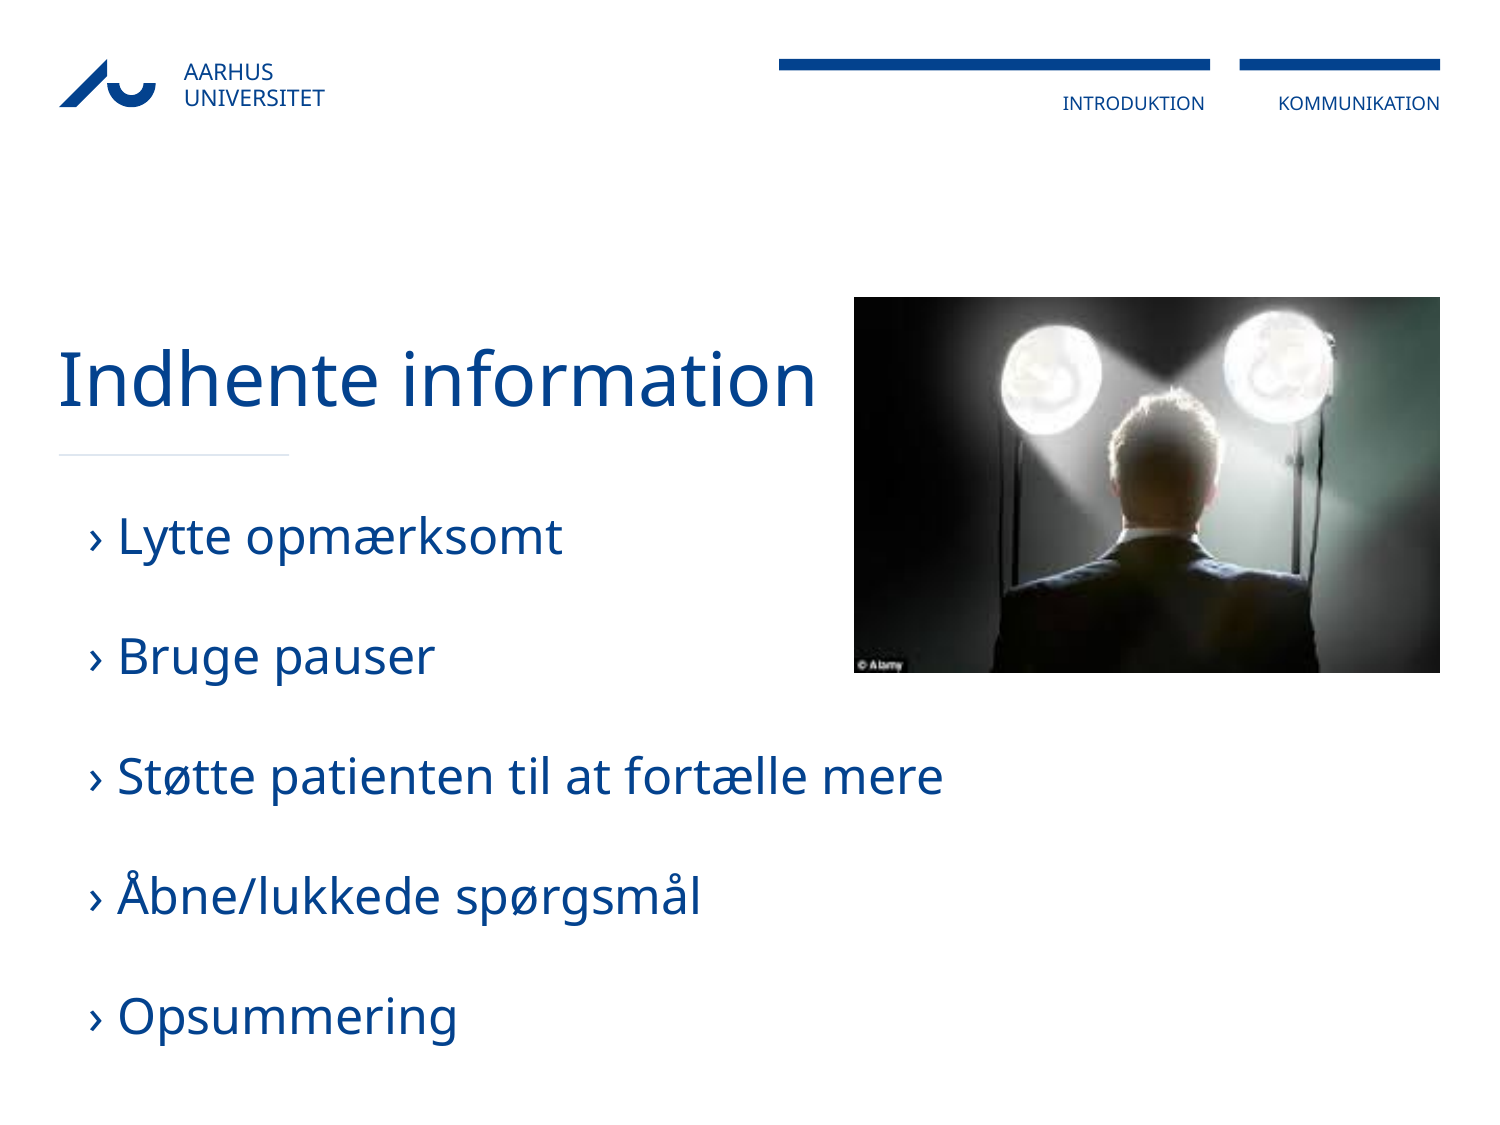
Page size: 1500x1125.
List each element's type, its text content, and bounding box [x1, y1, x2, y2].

title Indhente information [58, 265, 1441, 422]
picture [853, 296, 1440, 673]
list Lytte opmærksomt Bruge pauser Støtte patienten til at fortælle mere Åbne/lukkede spørgsmål Opsummering [88, 504, 1294, 1070]
